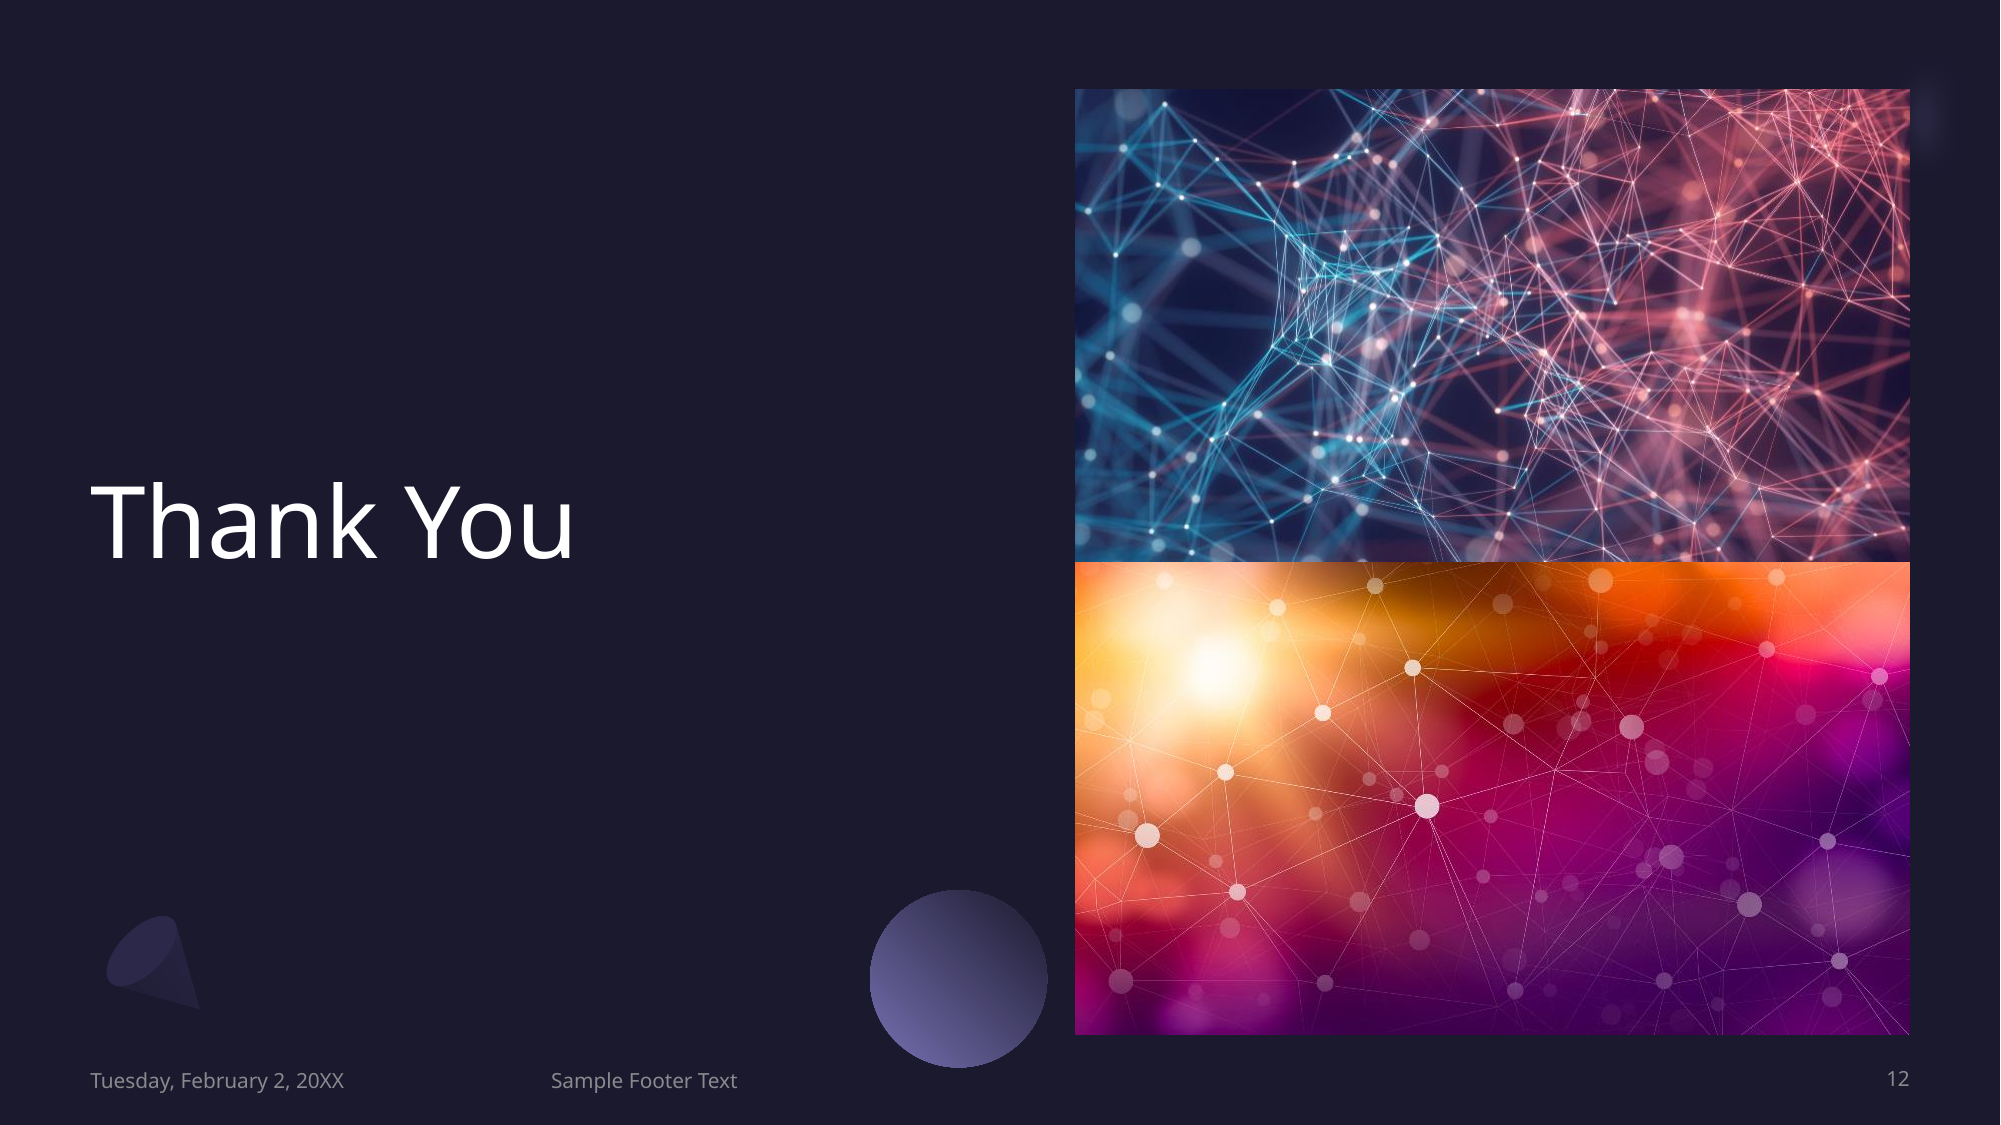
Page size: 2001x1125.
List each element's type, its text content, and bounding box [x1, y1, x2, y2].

slide_number 12 [1632, 1067, 1910, 1093]
picture [1075, 89, 1910, 1035]
footer Sample Footer Text [551, 1067, 1598, 1093]
title Thank You [90, 90, 983, 580]
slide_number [90, 1067, 522, 1093]
